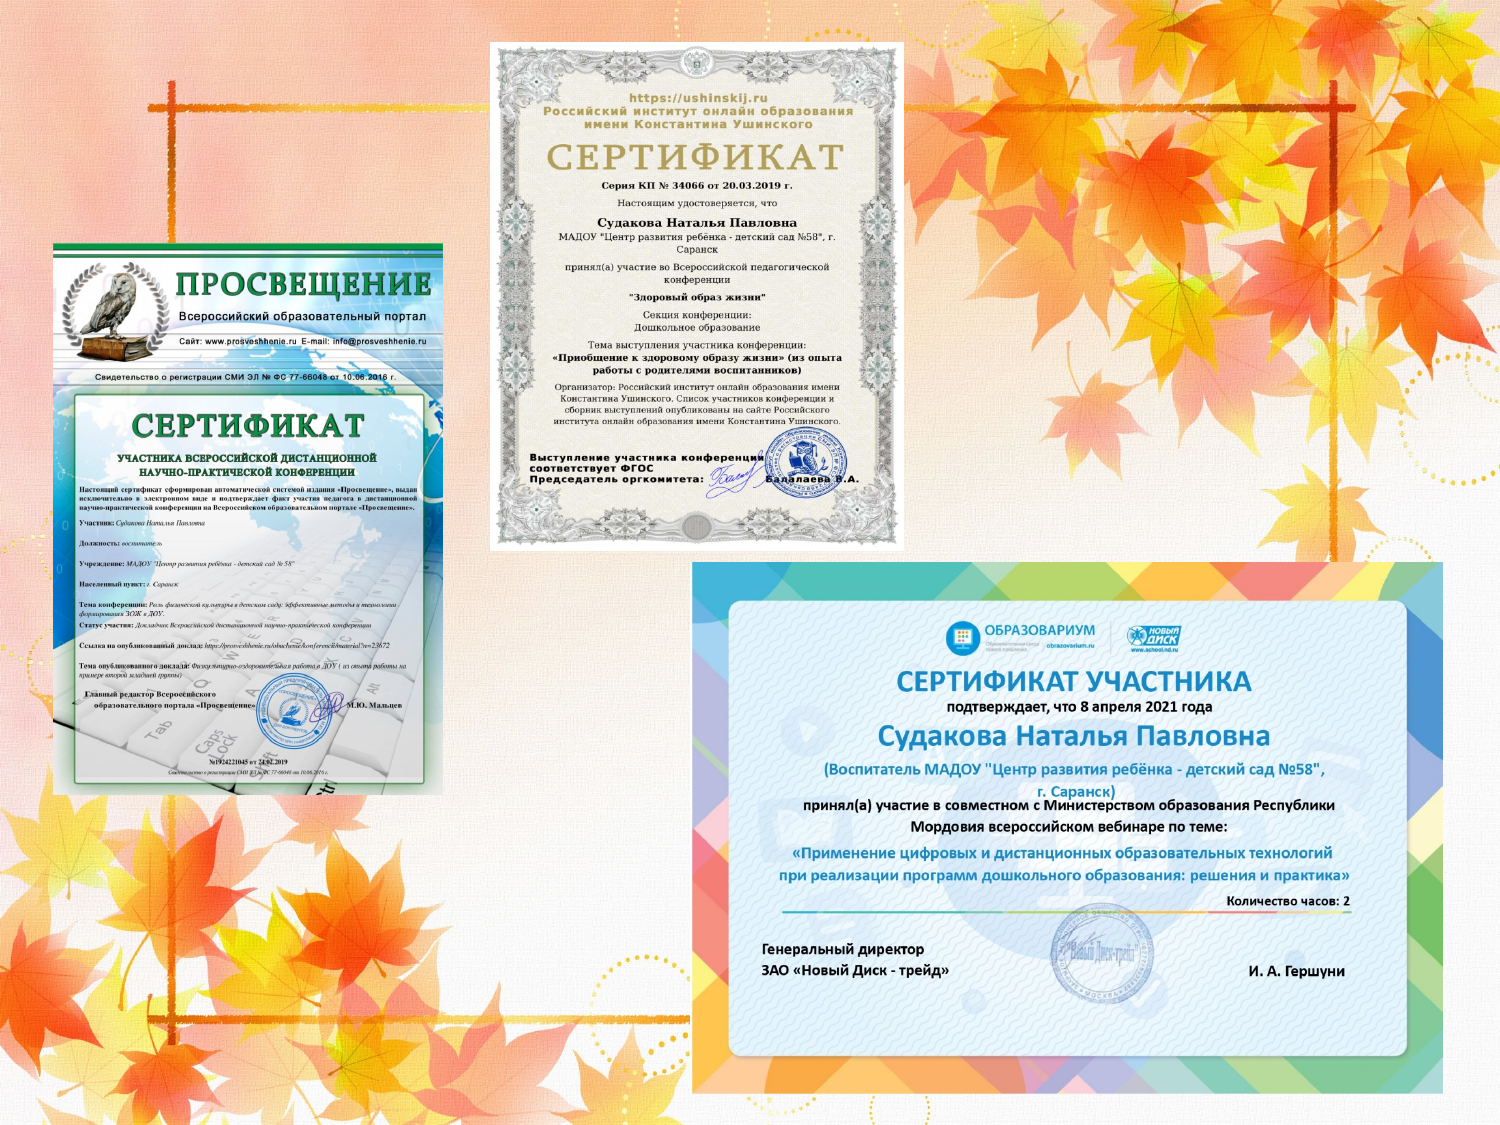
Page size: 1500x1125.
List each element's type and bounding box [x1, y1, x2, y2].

list [52, 243, 444, 795]
picture [0, 0, 1500, 1125]
